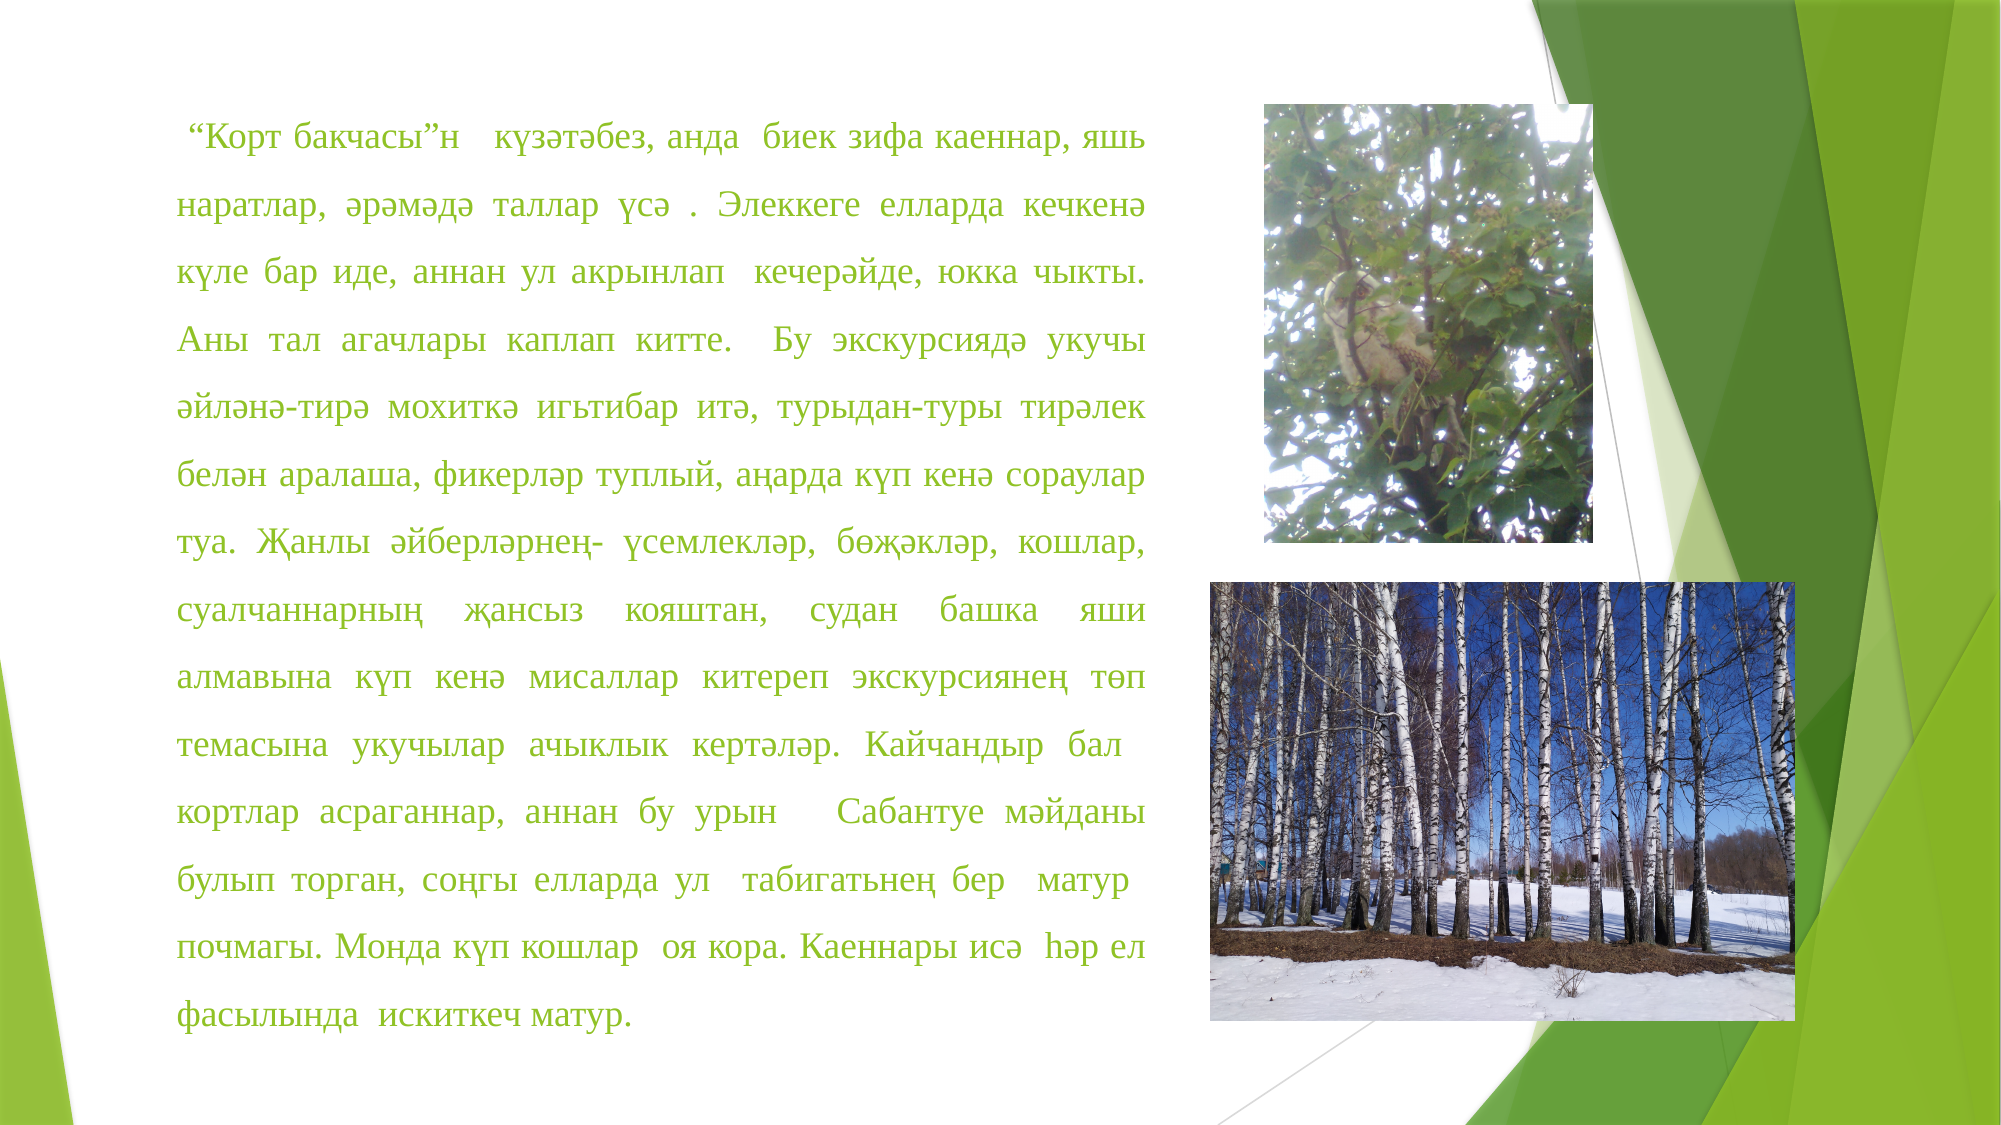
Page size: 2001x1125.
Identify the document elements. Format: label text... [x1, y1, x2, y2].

picture [1263, 103, 1594, 543]
text_box “Корт бакчасы”н күзәтәбез, анда биек зифа каеннар, яшь наратлар, әрәмәдә таллар үсә . Элеккеге елларда кечкенә күле бар иде, аннан ул акрынлап кечерәйде, юкка чыкты. Аны тал агачлары каплап китте. Бу экскурсиядә укучы әйләнә-тирә мохиткә игьтибар итә, турыдан-туры тирәлек белән аралаша, фикерләр туплый, аңарда күп кенә сораулар туа. Җанлы әйберләрнең- үсемлекләр, бөҗәкләр, кошлар, суалчаннарның җансыз кояштан, судан башка яши алмавына күп кенә мисаллар китереп экскурсиянең төп темасына укучылар ачыклык кертәләр. Кайчандыр бал кортлар асраганнар, аннан бу урын Сабантуе мәйданы булып торган, соңгы елларда ул табигатьнең бер матур почмагы. Монда күп кошлар оя кора. Каеннары исә һәр ел фасылында искиткеч матур. [161, 81, 1162, 1042]
picture [1210, 581, 1796, 1021]
